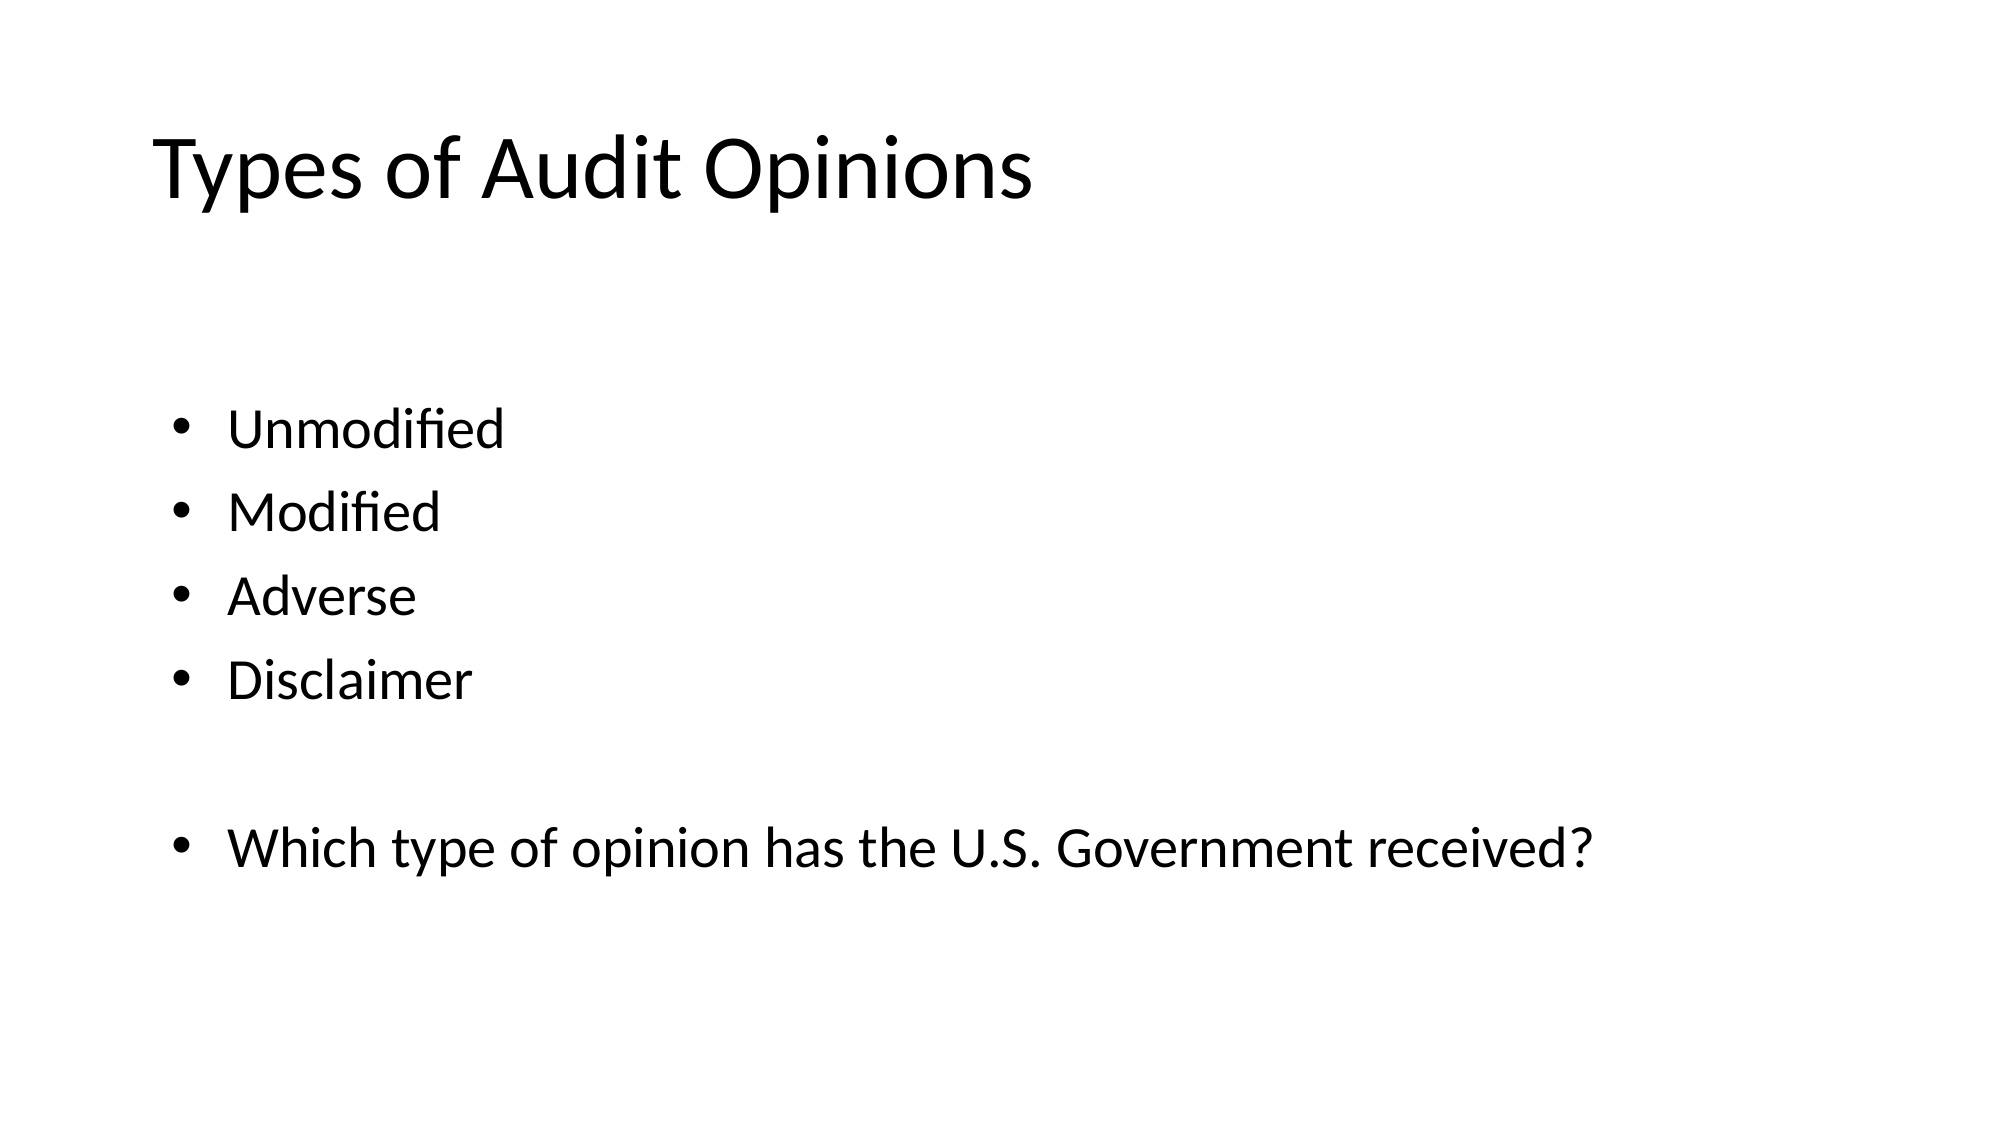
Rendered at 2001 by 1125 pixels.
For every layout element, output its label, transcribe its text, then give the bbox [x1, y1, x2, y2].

list Unmodified Modified Adverse Disclaimer Which type of opinion has the U.S. Government received? [137, 299, 1863, 1014]
title Types of Audit Opinions [137, 59, 1863, 278]
